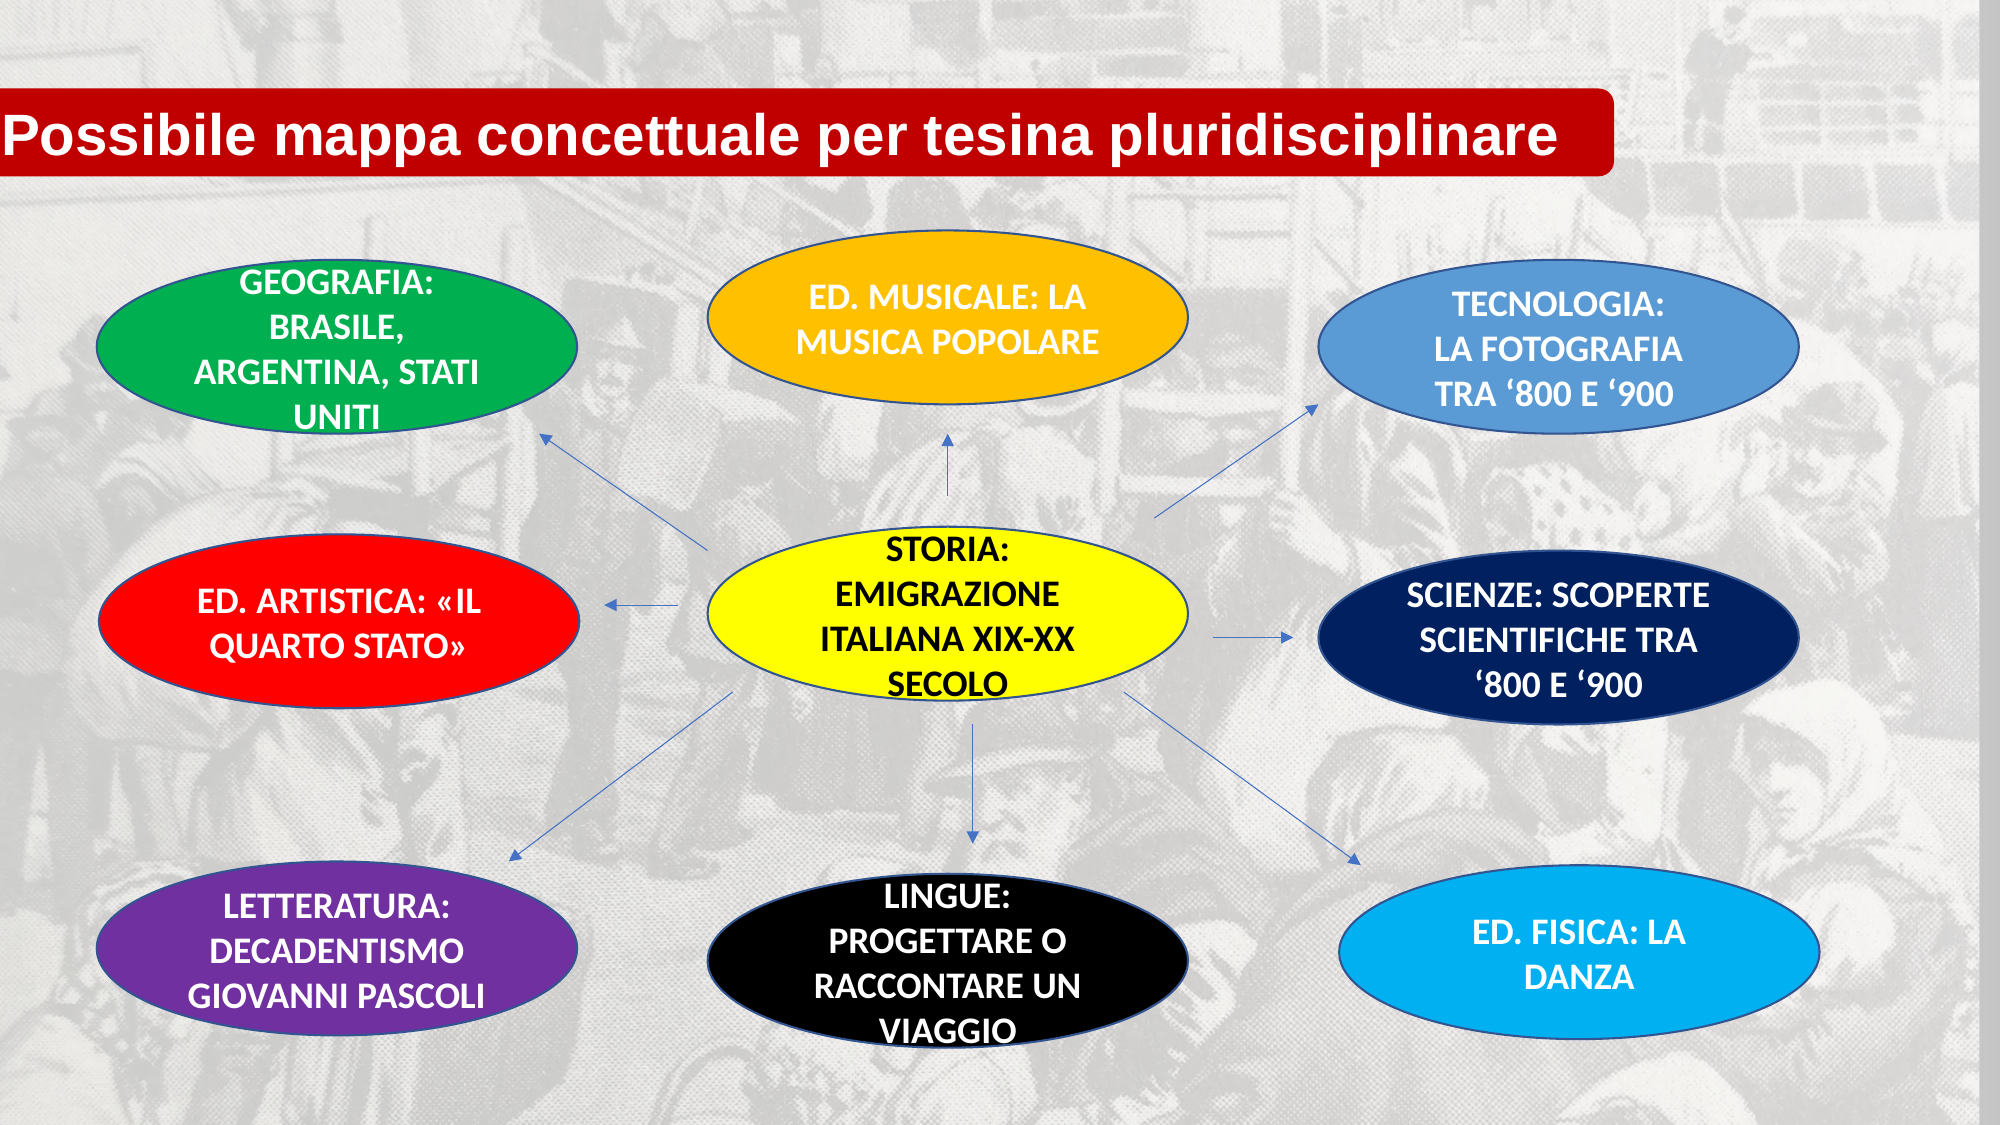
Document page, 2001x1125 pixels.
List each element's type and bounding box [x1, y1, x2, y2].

text_box [539, 433, 708, 551]
text_box [1123, 691, 1361, 866]
picture [0, 0, 2000, 1125]
text_box [508, 692, 733, 862]
text_box [1154, 404, 1319, 519]
